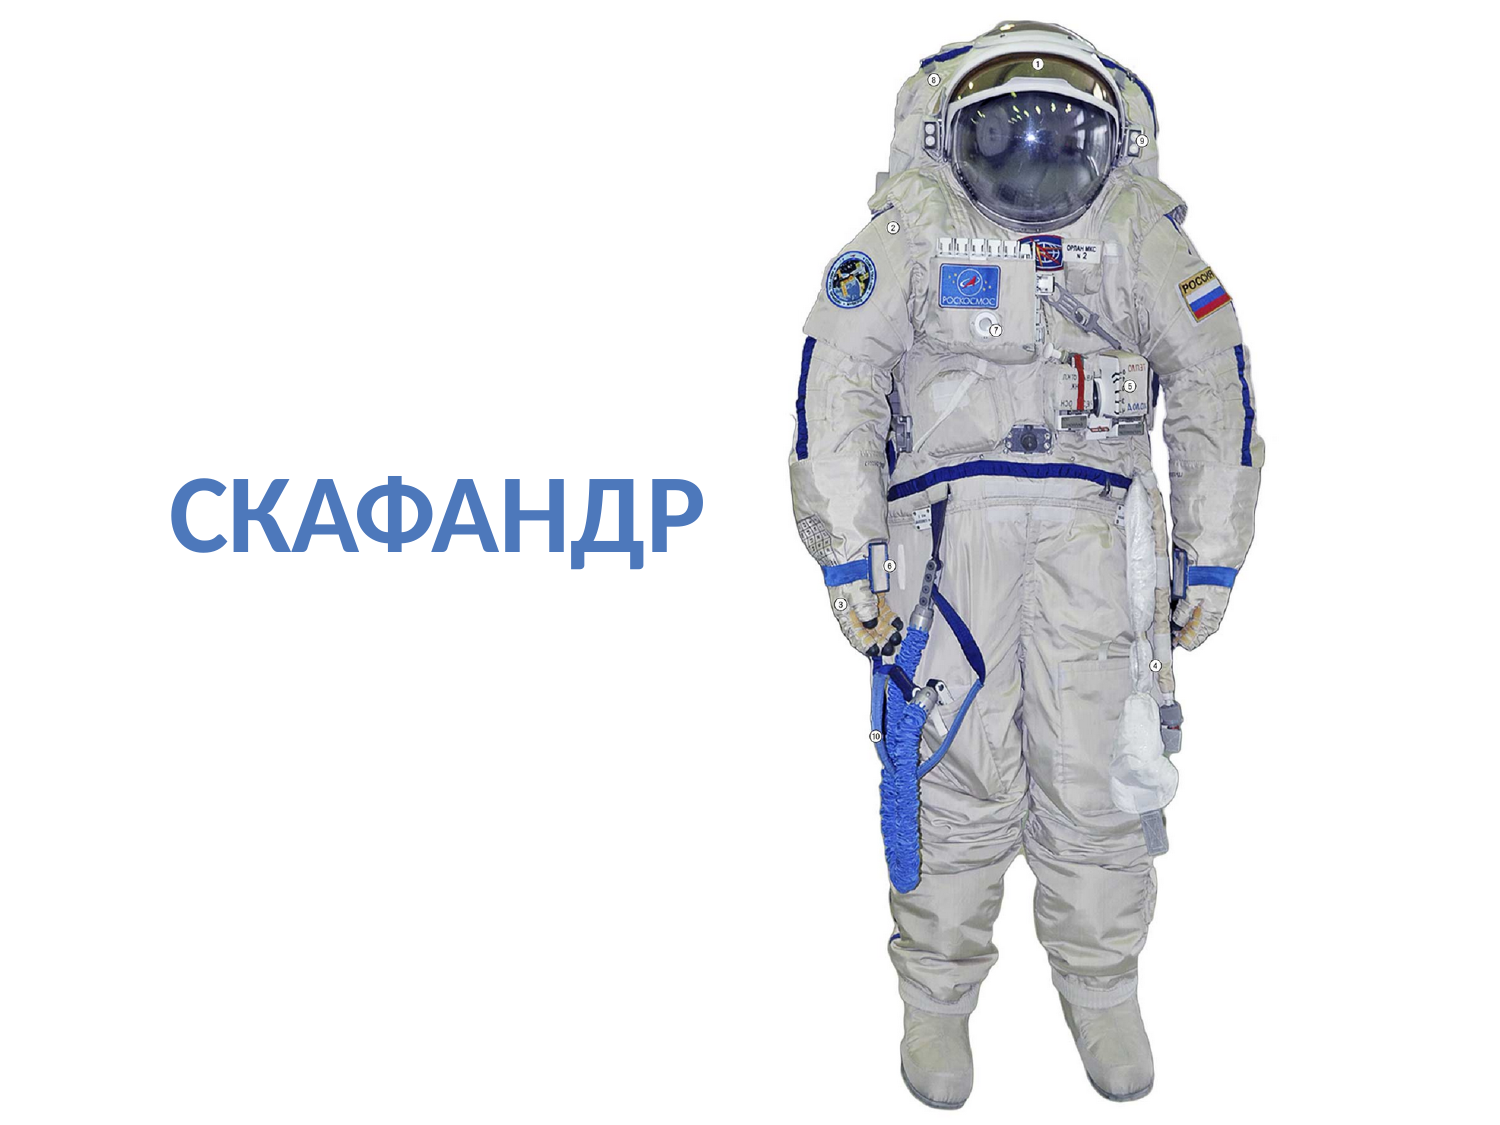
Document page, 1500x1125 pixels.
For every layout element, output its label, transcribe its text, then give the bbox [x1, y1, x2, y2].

text_box скафандр [154, 432, 721, 583]
picture [726, 0, 1334, 1124]
